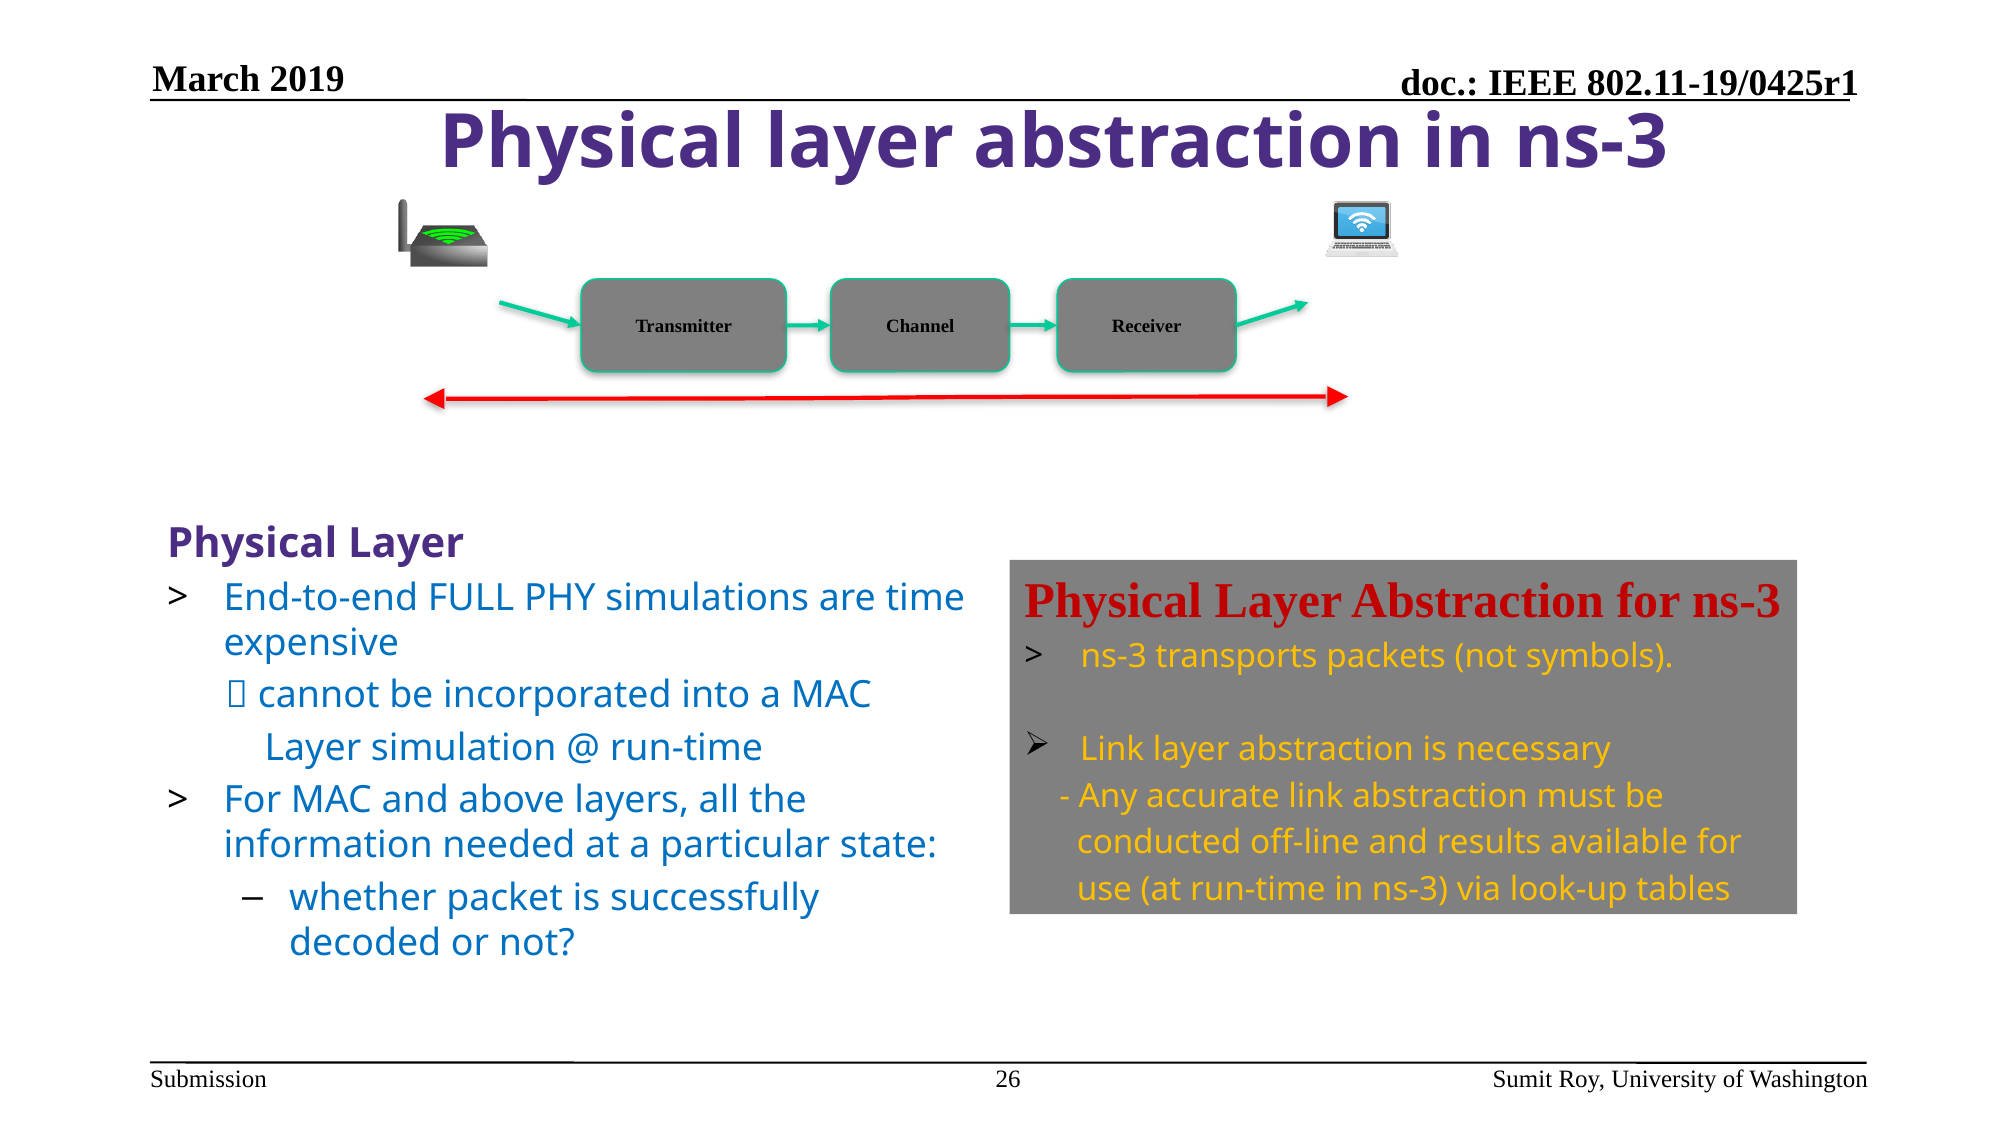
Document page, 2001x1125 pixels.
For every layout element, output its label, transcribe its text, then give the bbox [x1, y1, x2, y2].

footer Sumit Roy, University of Washington [1171, 1061, 1869, 1093]
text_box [372, 185, 1414, 492]
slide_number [152, 54, 563, 100]
text_box Physical Layer Abstraction for ns-3 ns-3 transports packets (not symbols). Link layer abstraction is necessary - Any accurate link abstraction must be conducted off-line and results available for use (at run-time in ns-3) via look-up tables [1009, 559, 1798, 915]
title Physical layer abstraction in ns-3 [424, 43, 1691, 191]
text_box Physical Layer End-to-end FULL PHY simulations are time expensive  cannot be incorporated into a MAC Layer simulation @ run-time For MAC and above layers, all the information needed at a particular state: whether packet is successfully decoded or not? [152, 507, 991, 1036]
slide_number 26 [950, 1061, 1067, 1123]
